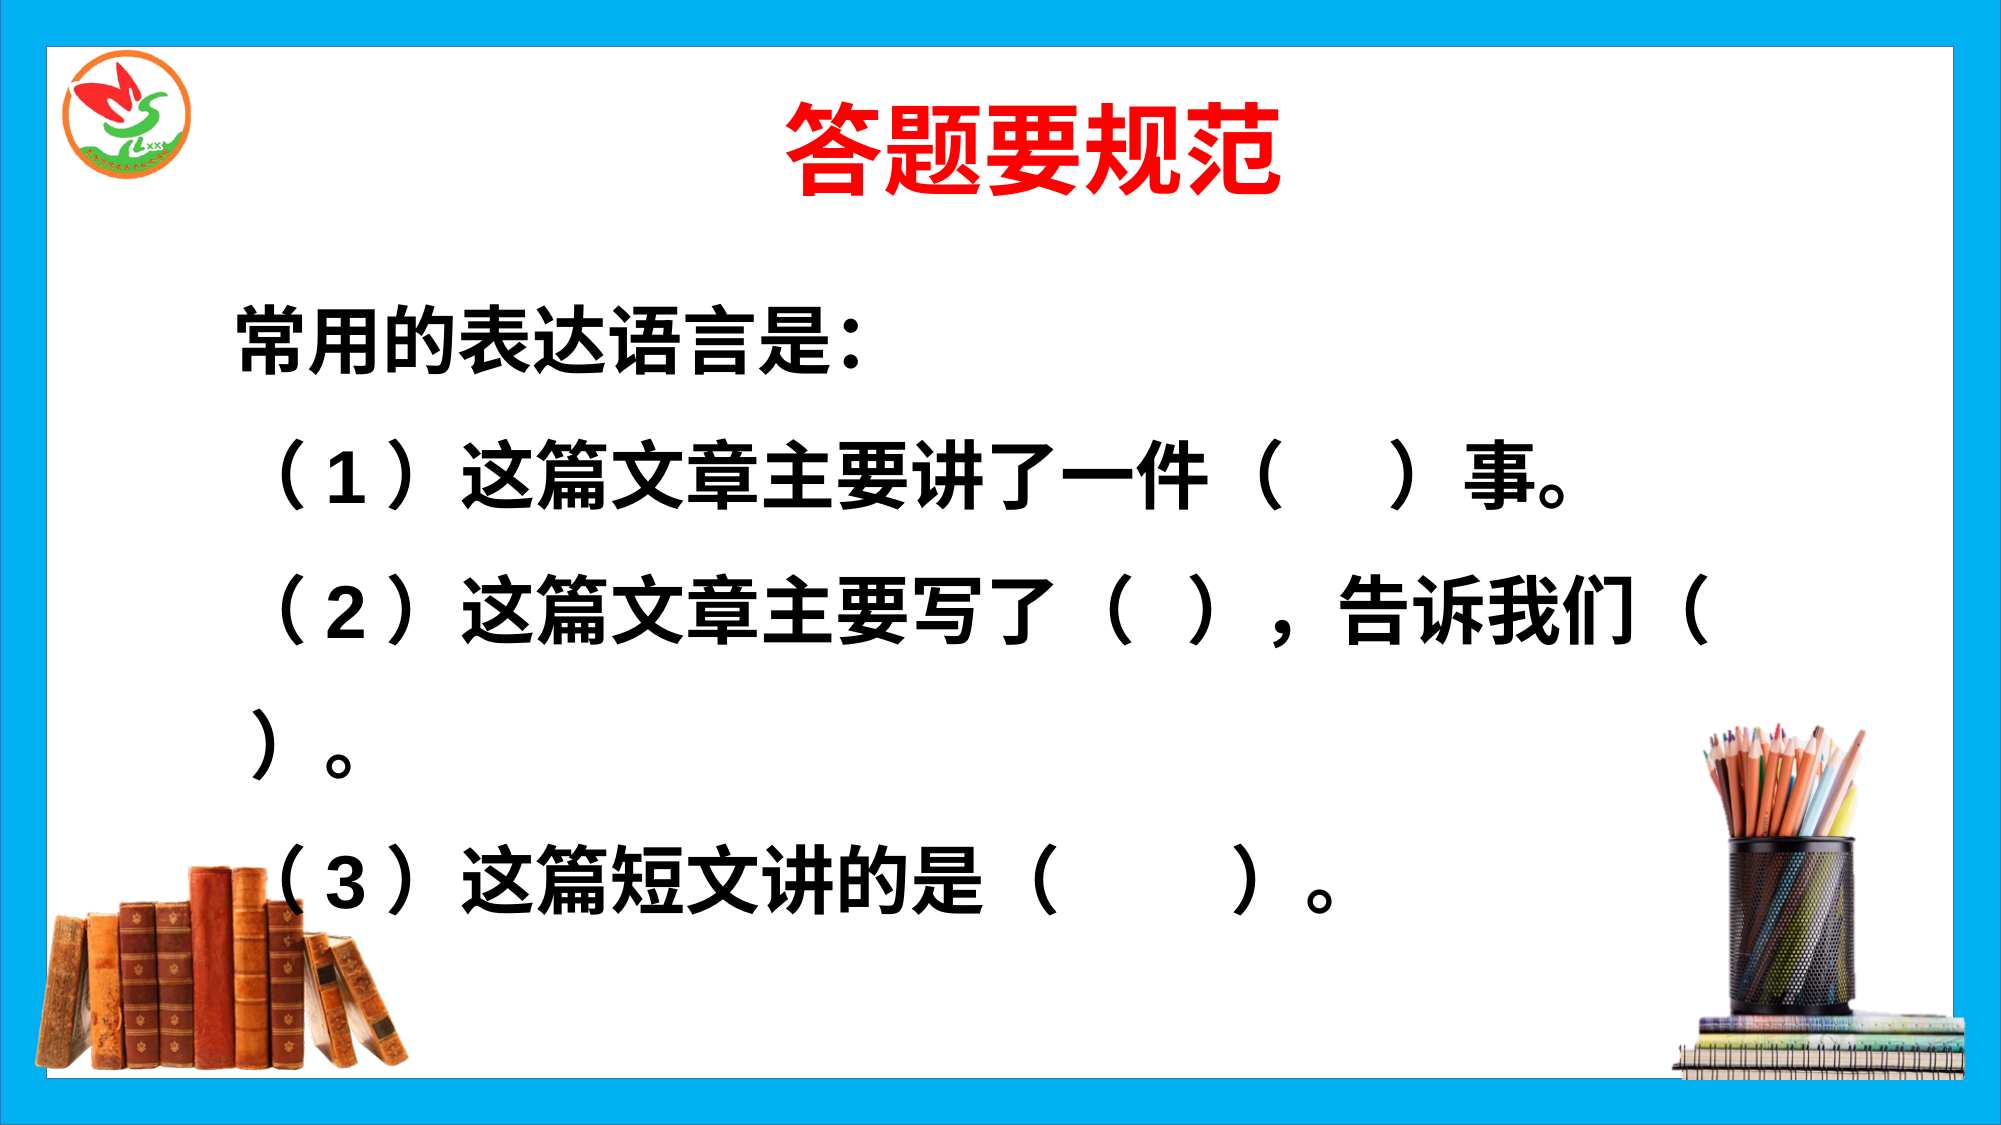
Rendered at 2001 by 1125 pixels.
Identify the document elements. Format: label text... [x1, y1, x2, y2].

picture [1663, 710, 1965, 1079]
picture [47, 47, 207, 199]
text_box 答题要规范 [768, 80, 1299, 216]
picture [36, 858, 425, 1078]
text_box 常用的表达语言是： （1）这篇文章主要讲了一件（ ）事。 （2）这篇文章主要写了（ ），告诉我们（ ）。 （3）这篇短文讲的是（ ）。 [217, 241, 1850, 932]
